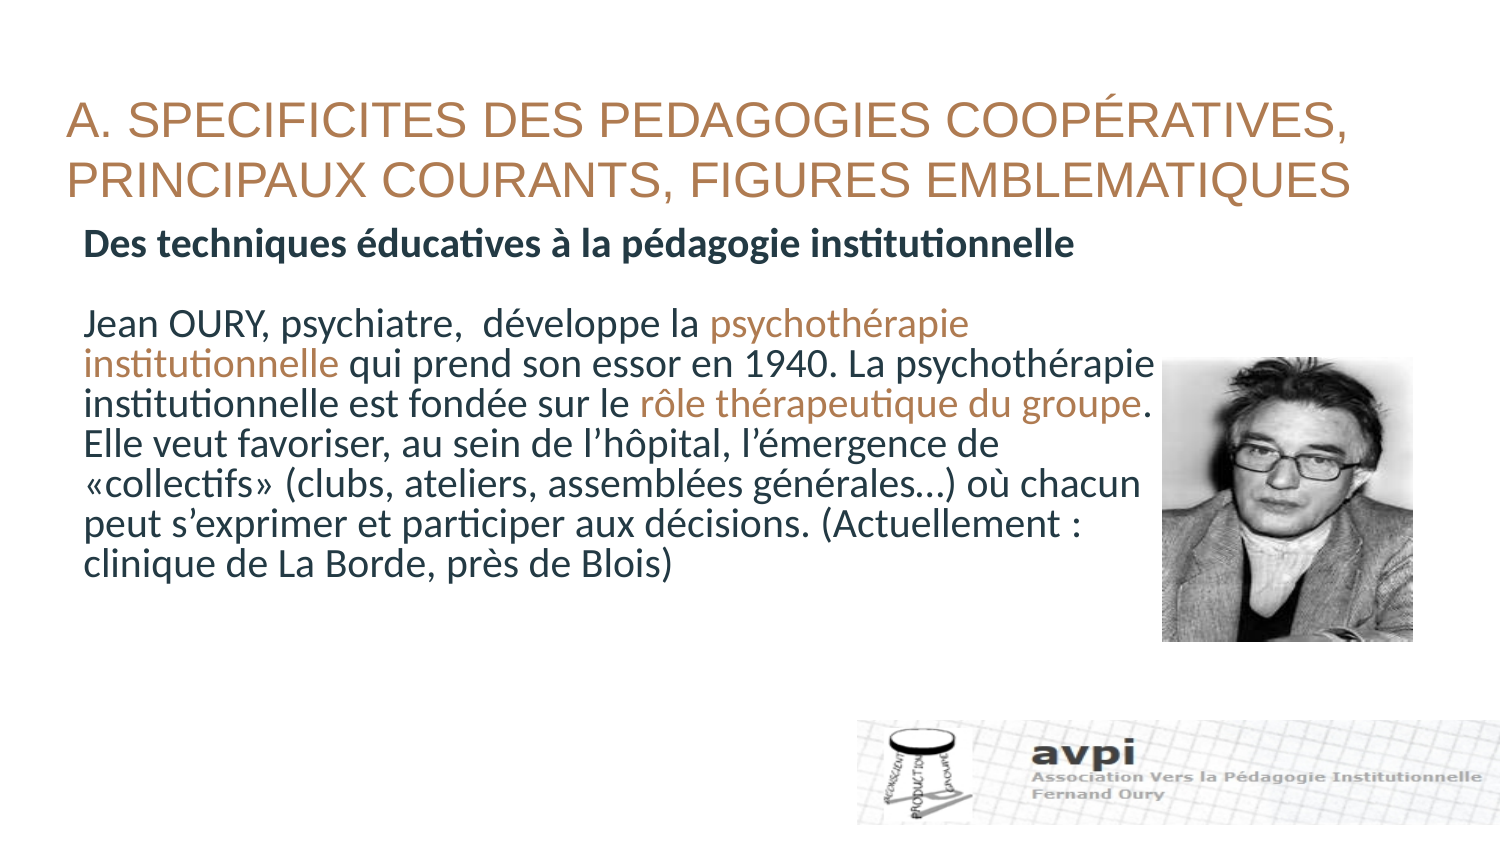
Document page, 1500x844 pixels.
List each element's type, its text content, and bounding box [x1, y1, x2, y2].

text_box A. SPECIFICITES DES PEDAGOGIES COOPÉRATIVES, PRINCIPAUX COURANTS, FIGURES EMBLEMATIQUES [51, 72, 1449, 208]
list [1162, 357, 1414, 642]
list Des techniques éducatives à la pédagogie institutionnelle Jean OURY, psychiatre, développe la psychothérapie institutionnelle qui prend son essor en 1940. La psychothérapie institutionnelle est fondée sur le rôle thérapeutique du groupe. Elle veut favoriser, au sein de l’hôpital, l’émergence de «collectifs» (clubs, ateliers, assemblées générales…) où chacun peut s’exprimer et participer aux décisions. (Actuellement : clinique de La Borde, près de Blois) [44, 210, 1208, 718]
picture [856, 720, 1500, 825]
